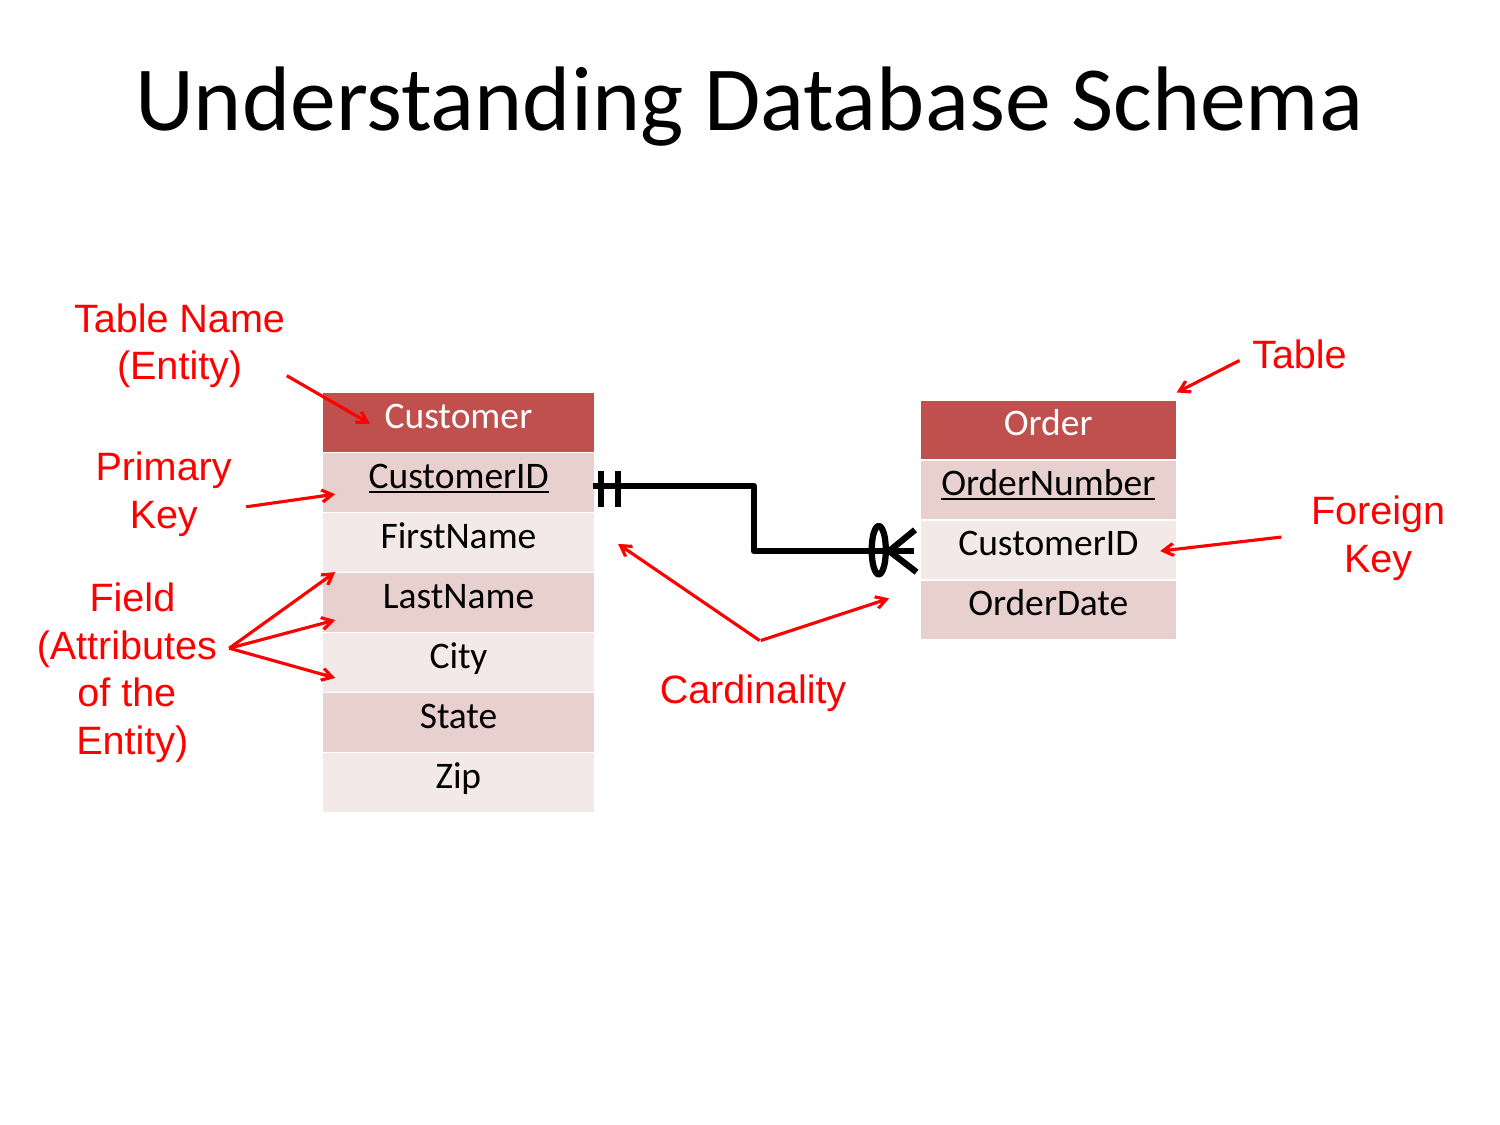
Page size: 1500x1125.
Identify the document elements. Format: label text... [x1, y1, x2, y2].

table_cell LastName [323, 573, 594, 632]
text_box Table [1252, 329, 1347, 377]
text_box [888, 529, 916, 550]
text_box [246, 489, 336, 507]
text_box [592, 485, 915, 552]
table_header Order [921, 401, 1176, 459]
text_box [888, 550, 917, 573]
text_box Table Name (Entity) [74, 292, 286, 388]
table_cell FirstName [323, 513, 594, 572]
text_box Foreign Key [1281, 485, 1475, 581]
table_cell State [323, 693, 594, 752]
table_cell Zip [323, 753, 594, 812]
table_cell OrderDate [921, 581, 1176, 639]
text_box Field (Attributes of the Entity) [36, 572, 229, 763]
text_box Primary Key [66, 441, 261, 537]
text_box [232, 616, 336, 648]
text_box [1176, 360, 1240, 393]
text_box [231, 648, 336, 682]
table_cell CustomerID [921, 521, 1176, 579]
table_cell City [323, 633, 594, 692]
text_box Cardinality [656, 664, 850, 713]
table_cell OrderNumber [921, 461, 1176, 519]
text_box [286, 375, 370, 424]
table_cell CustomerID [323, 453, 594, 512]
table_header Customer [323, 393, 594, 452]
text_box [871, 560, 883, 576]
title Understanding Database Schema [75, 0, 1425, 188]
text_box [229, 572, 336, 649]
text_box [1160, 536, 1282, 557]
